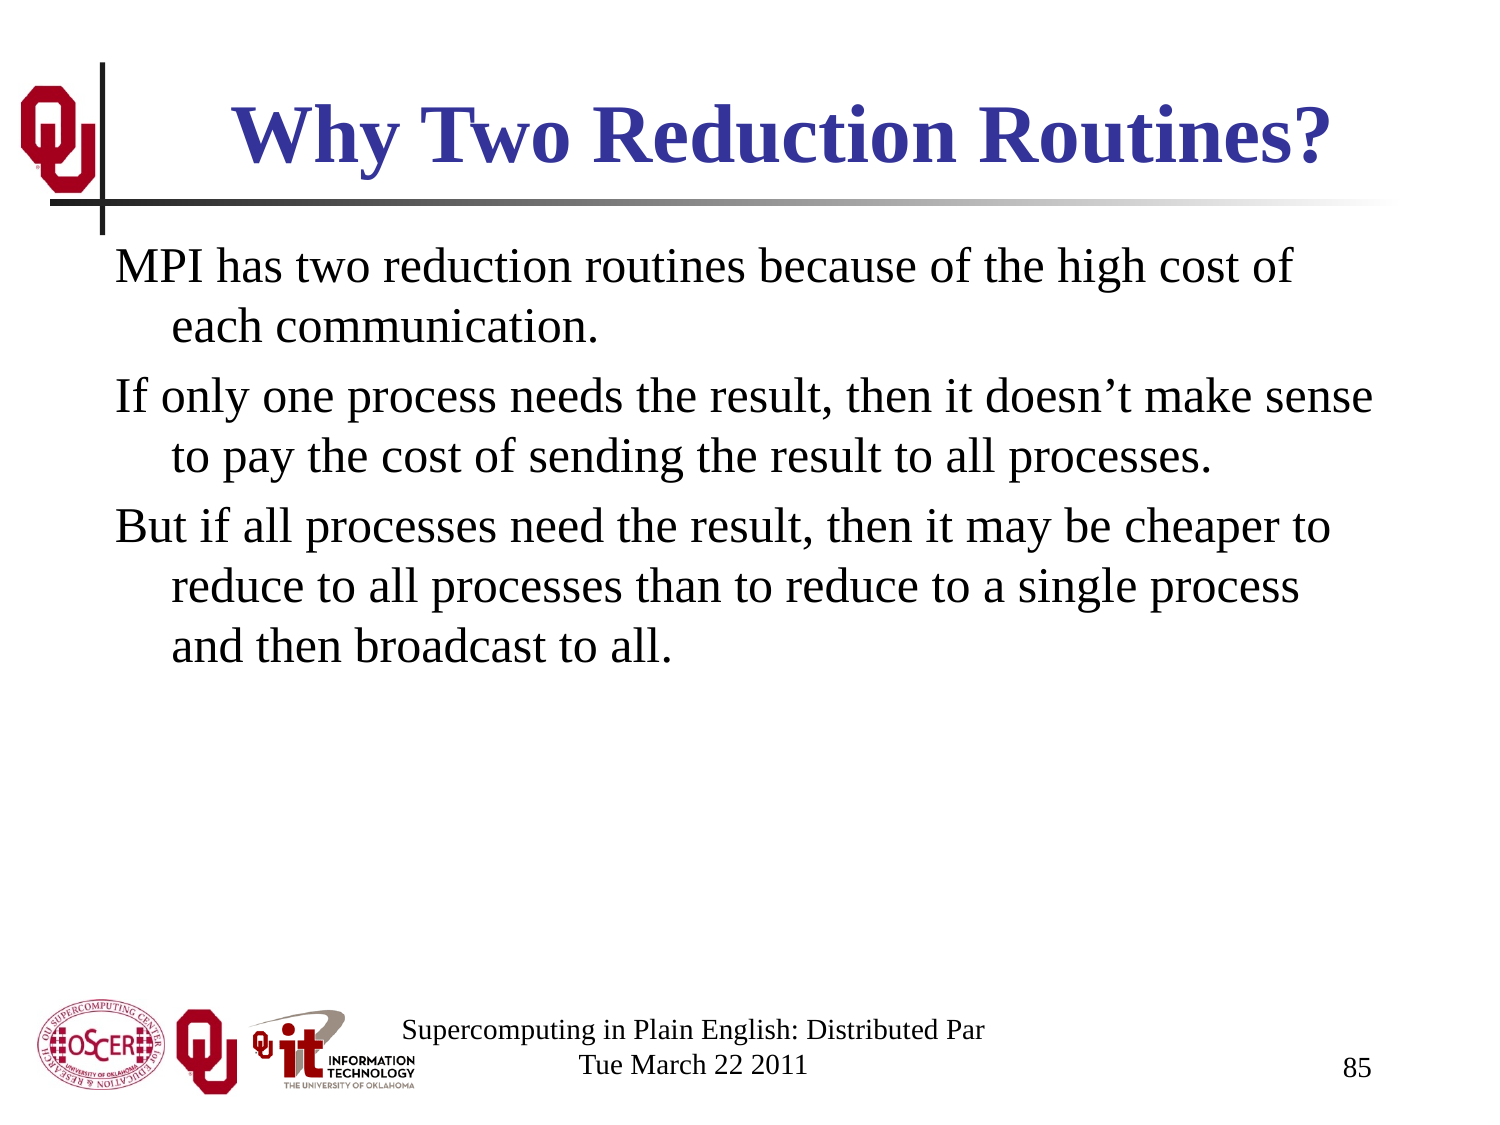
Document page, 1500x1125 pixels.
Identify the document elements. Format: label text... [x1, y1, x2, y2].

picture [37, 999, 165, 1090]
picture [174, 999, 425, 1099]
list MPI has two reduction routines because of the high cost of each communication. If only one process needs the result, then it doesn’t make sense to pay the cost of sending the result to all processes. But if all processes need the result, then it may be cheaper to reduce to all processes than to reduce to a single process and then broadcast to all. [99, 224, 1401, 988]
title Why Two Reduction Routines? [124, 74, 1442, 187]
picture [18, 83, 97, 196]
slide_number 85 [1174, 1015, 1388, 1091]
footer Supercomputing in Plain English: Distributed Par Tue March 22 2011 [237, 1012, 1151, 1088]
